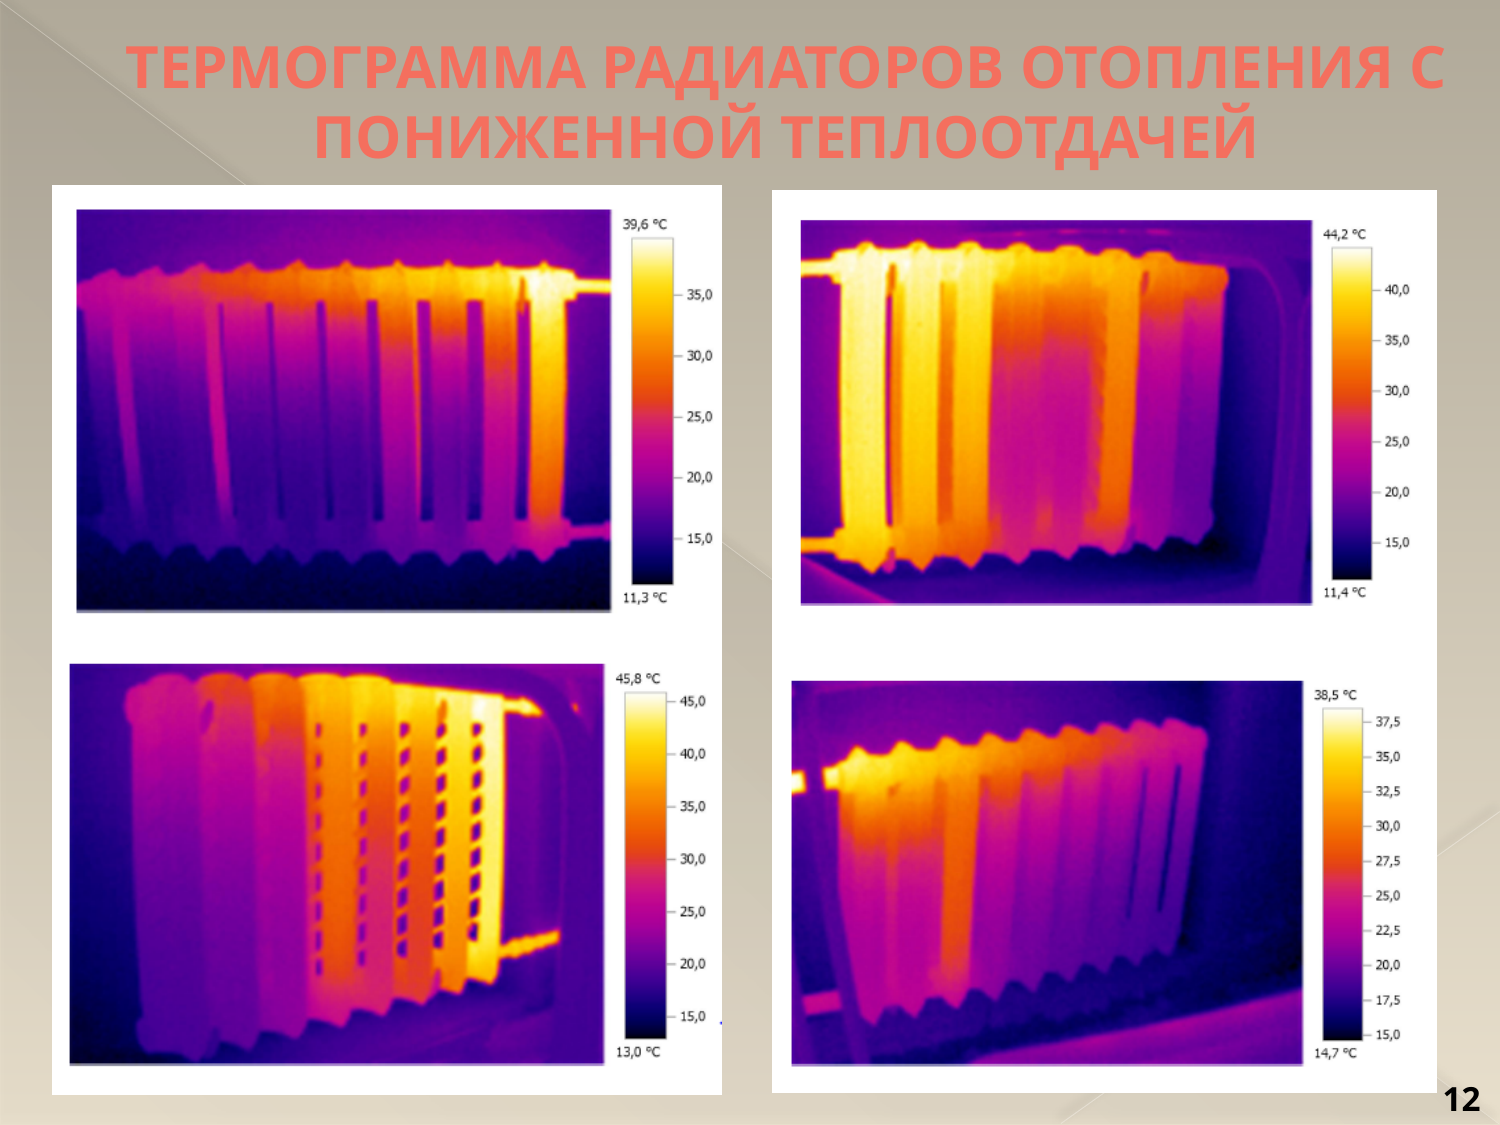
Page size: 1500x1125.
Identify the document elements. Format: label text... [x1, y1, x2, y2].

picture [52, 185, 722, 1095]
title ТЕРМОГРАММА РАДИАТОРОВ ОТОПЛЕНИЯ С ПОНИЖЕННОЙ ТЕПЛООТДАЧЕЙ [0, 45, 1497, 154]
slide_number 12 [1420, 1076, 1500, 1125]
picture [772, 189, 1438, 1093]
